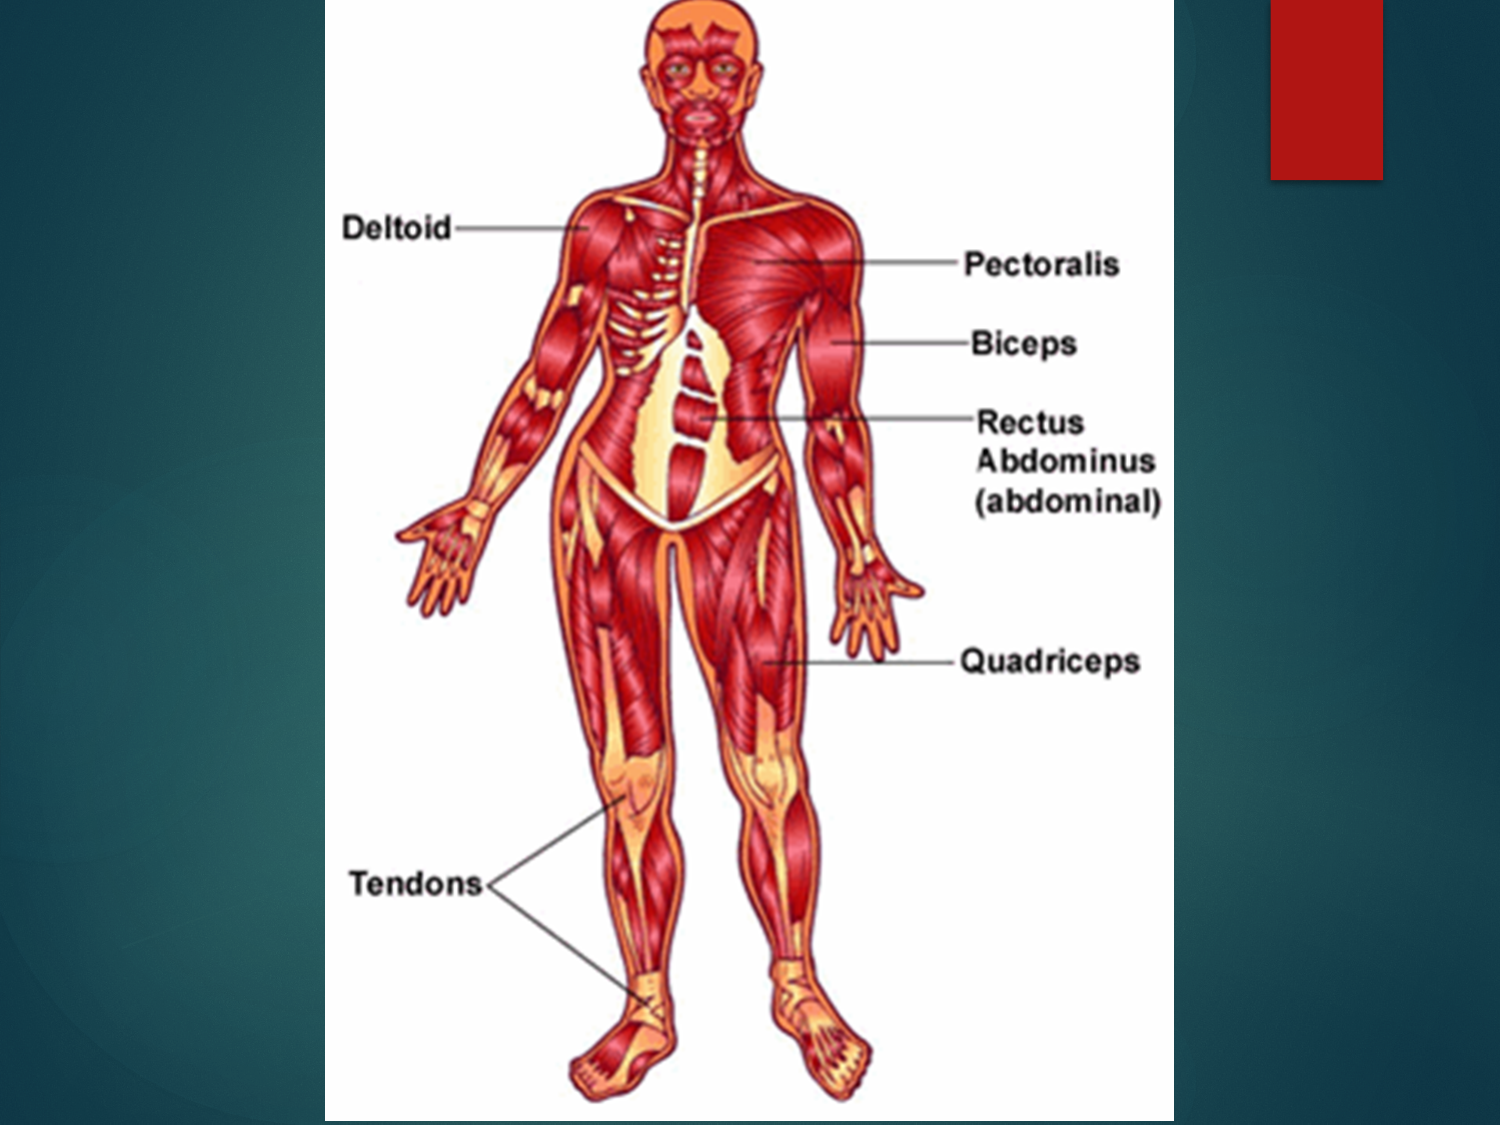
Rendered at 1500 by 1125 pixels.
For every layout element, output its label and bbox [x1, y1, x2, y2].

picture [325, 0, 1175, 1121]
